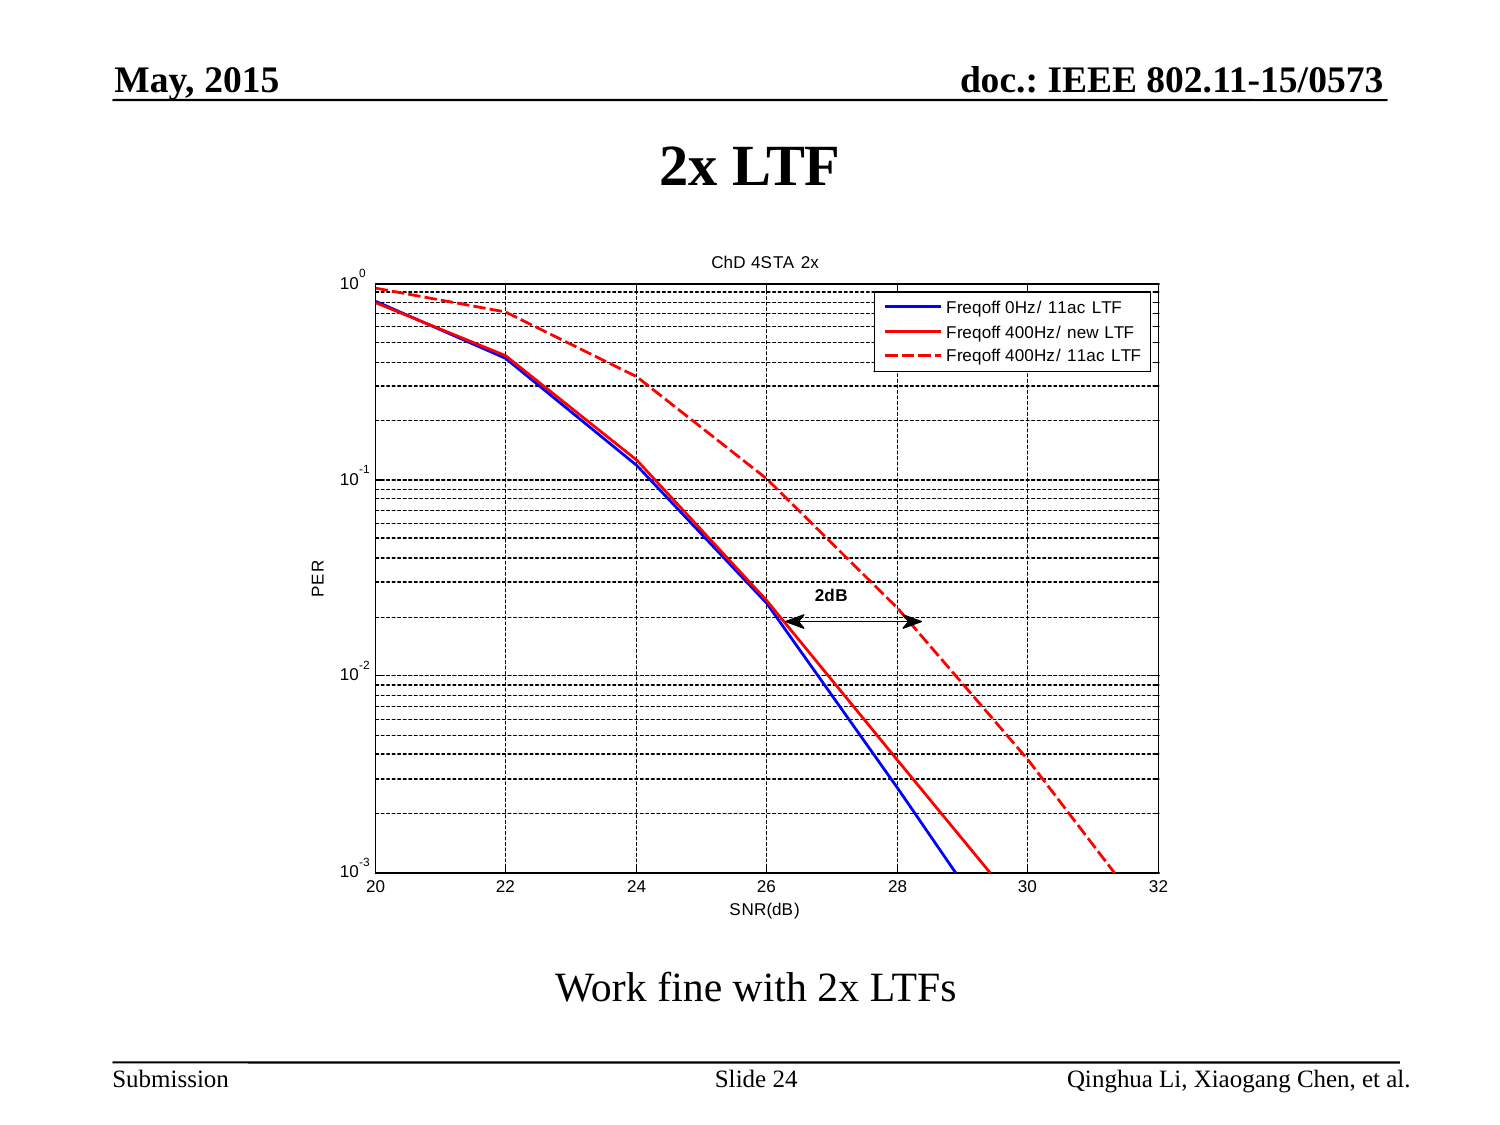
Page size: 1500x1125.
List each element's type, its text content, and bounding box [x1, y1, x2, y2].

title 2x LTF [112, 112, 1388, 213]
footer Qinghua Li, Xiaogang Chen, et al. [1062, 1062, 1412, 1094]
slide_number Slide 24 [712, 1061, 800, 1093]
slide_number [114, 54, 281, 101]
picture [244, 229, 1256, 953]
list Work fine with 2x LTFs [124, 952, 1388, 1059]
